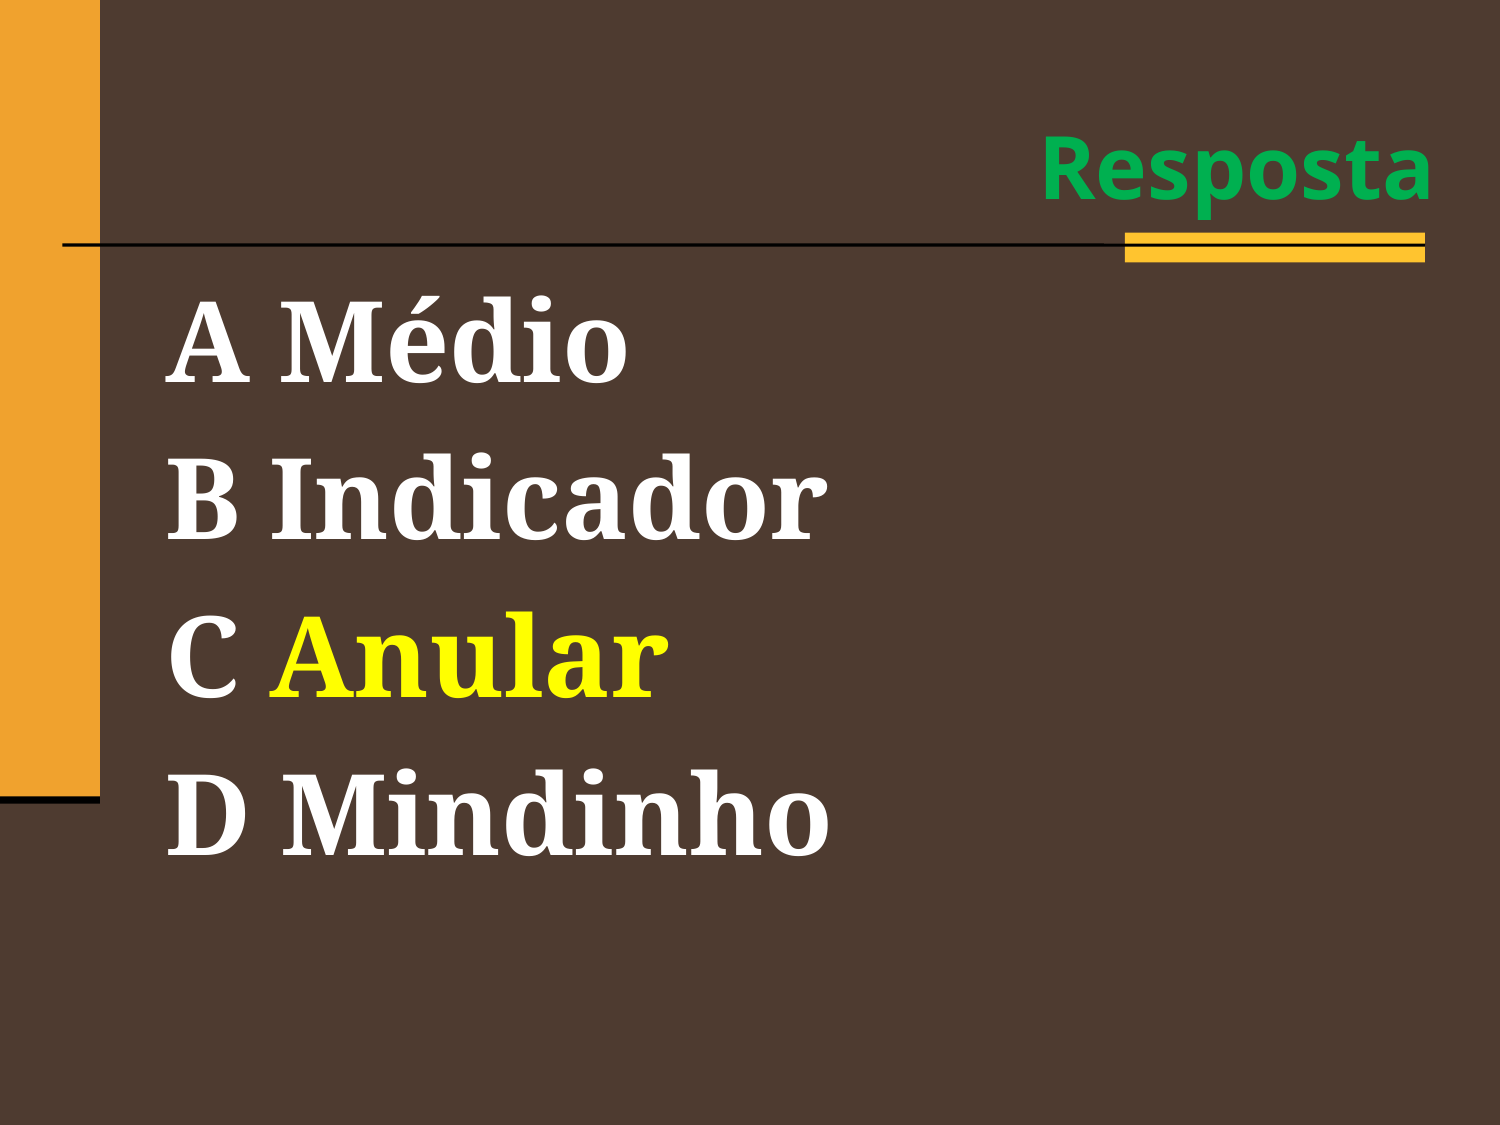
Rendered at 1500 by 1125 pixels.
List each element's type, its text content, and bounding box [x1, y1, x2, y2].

list A Médio B Indicador C Anular D Mindinho [150, 262, 1425, 1006]
text_box Resposta [174, 70, 1450, 259]
